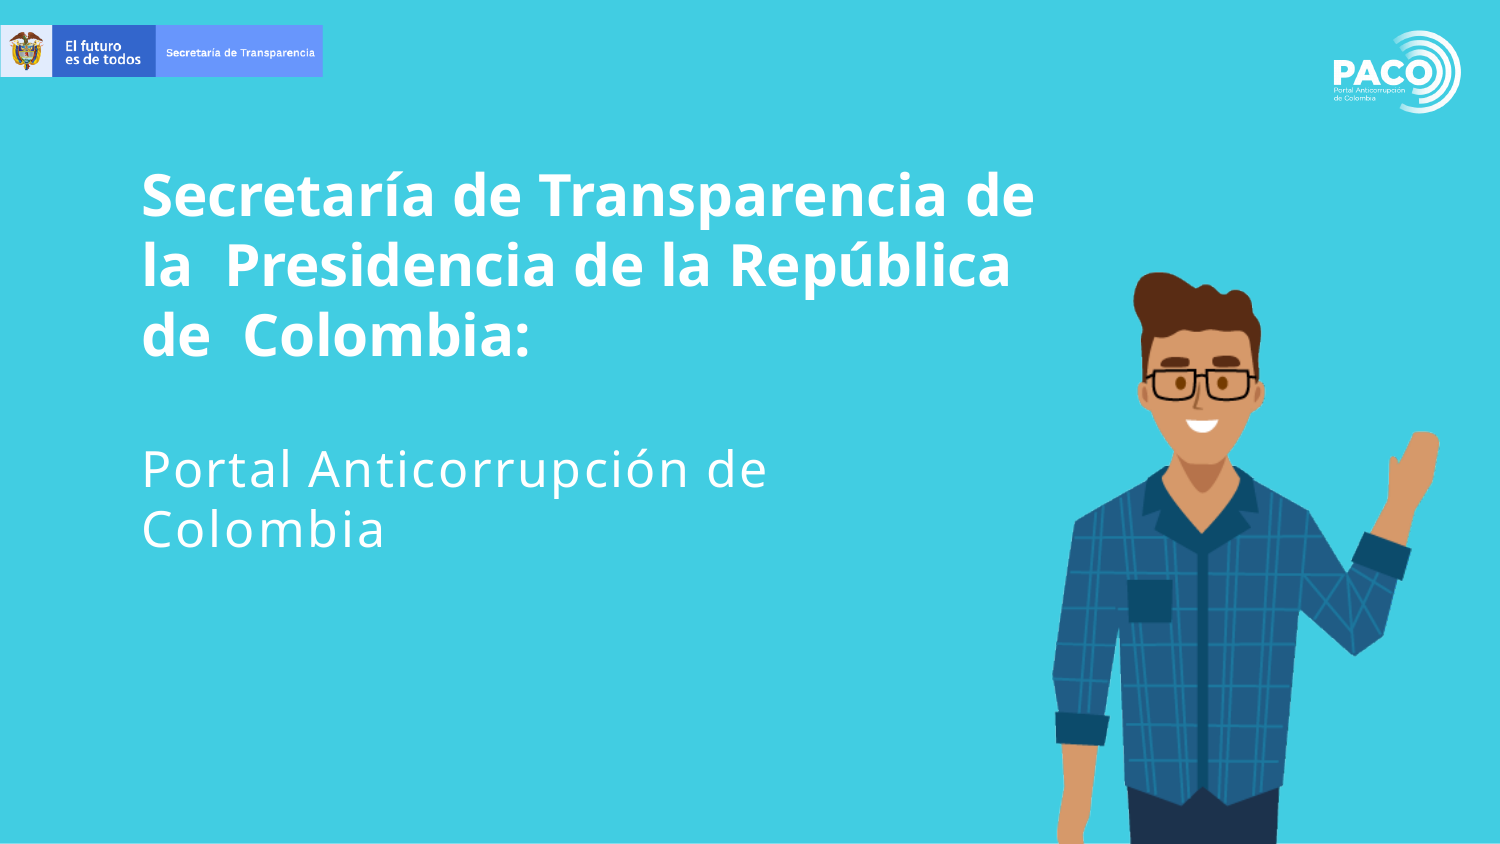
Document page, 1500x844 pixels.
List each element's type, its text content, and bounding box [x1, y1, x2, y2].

picture [0, 25, 323, 77]
text_box Secretaría de Transparencia de la Presidencia de la República de Colombia: [139, 155, 1049, 368]
text_box Portal Anticorrupción de Colombia [139, 435, 949, 558]
picture [1319, 25, 1470, 123]
picture [954, 197, 1470, 844]
